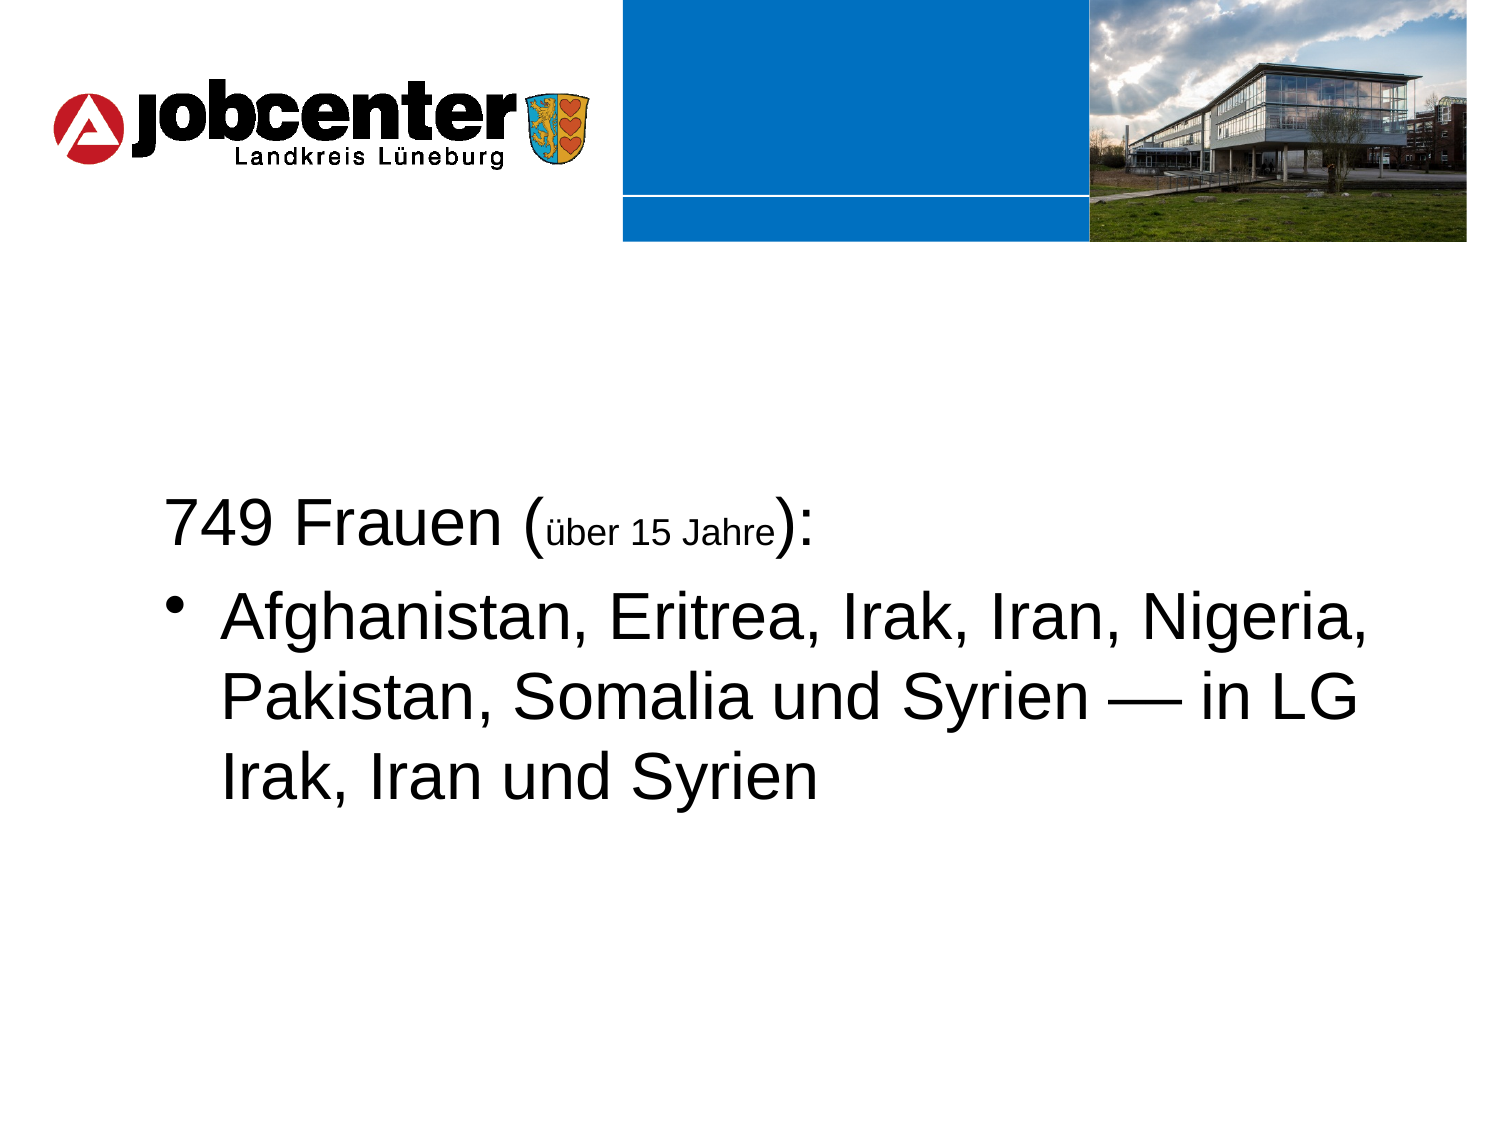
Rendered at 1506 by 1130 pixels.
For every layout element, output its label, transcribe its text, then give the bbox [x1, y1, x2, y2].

picture [37, 54, 614, 190]
list 749 Frauen (über 15 Jahre): Afghanistan, Eritrea, Irak, Iran, Nigeria, Pakistan, Somalia und Syrien –– in LG Irak, Iran und Syrien [149, 471, 1413, 1130]
picture [1089, 0, 1467, 242]
